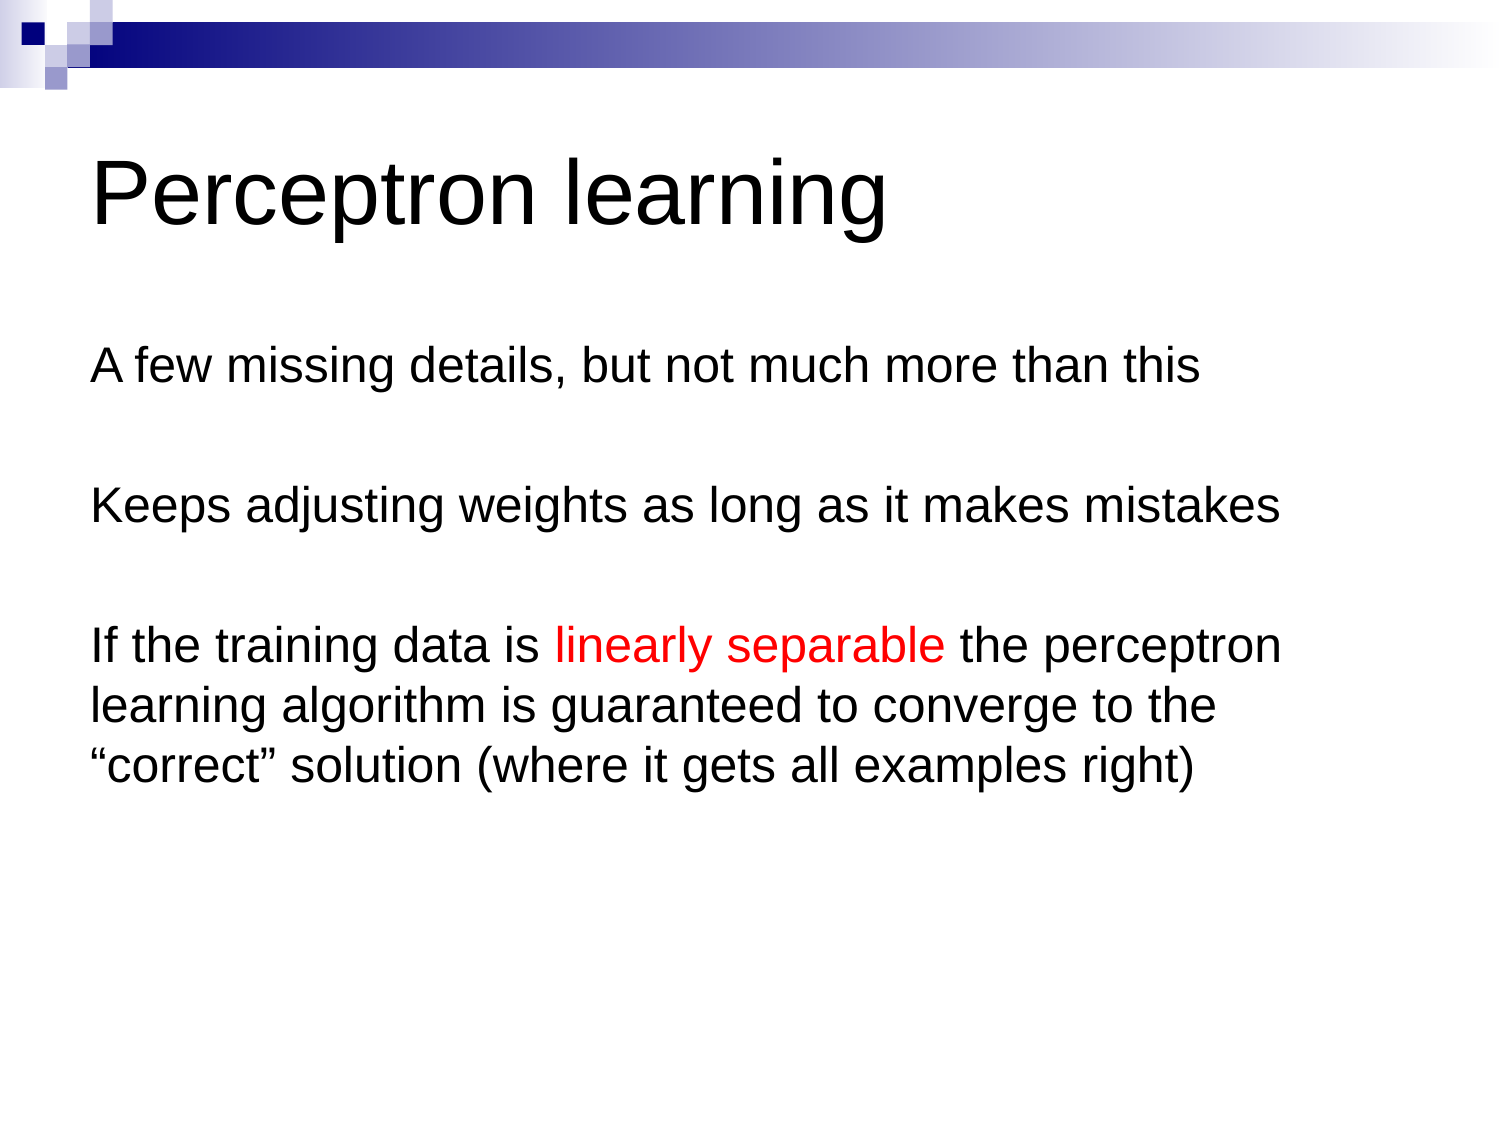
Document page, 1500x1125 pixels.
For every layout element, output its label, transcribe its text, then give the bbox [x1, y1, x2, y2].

list A few missing details, but not much more than this Keeps adjusting weights as long as it makes mistakes If the training data is linearly separable the perceptron learning algorithm is guaranteed to converge to the “correct” solution (where it gets all examples right) [74, 324, 1426, 963]
title Perceptron learning [74, 74, 1426, 301]
